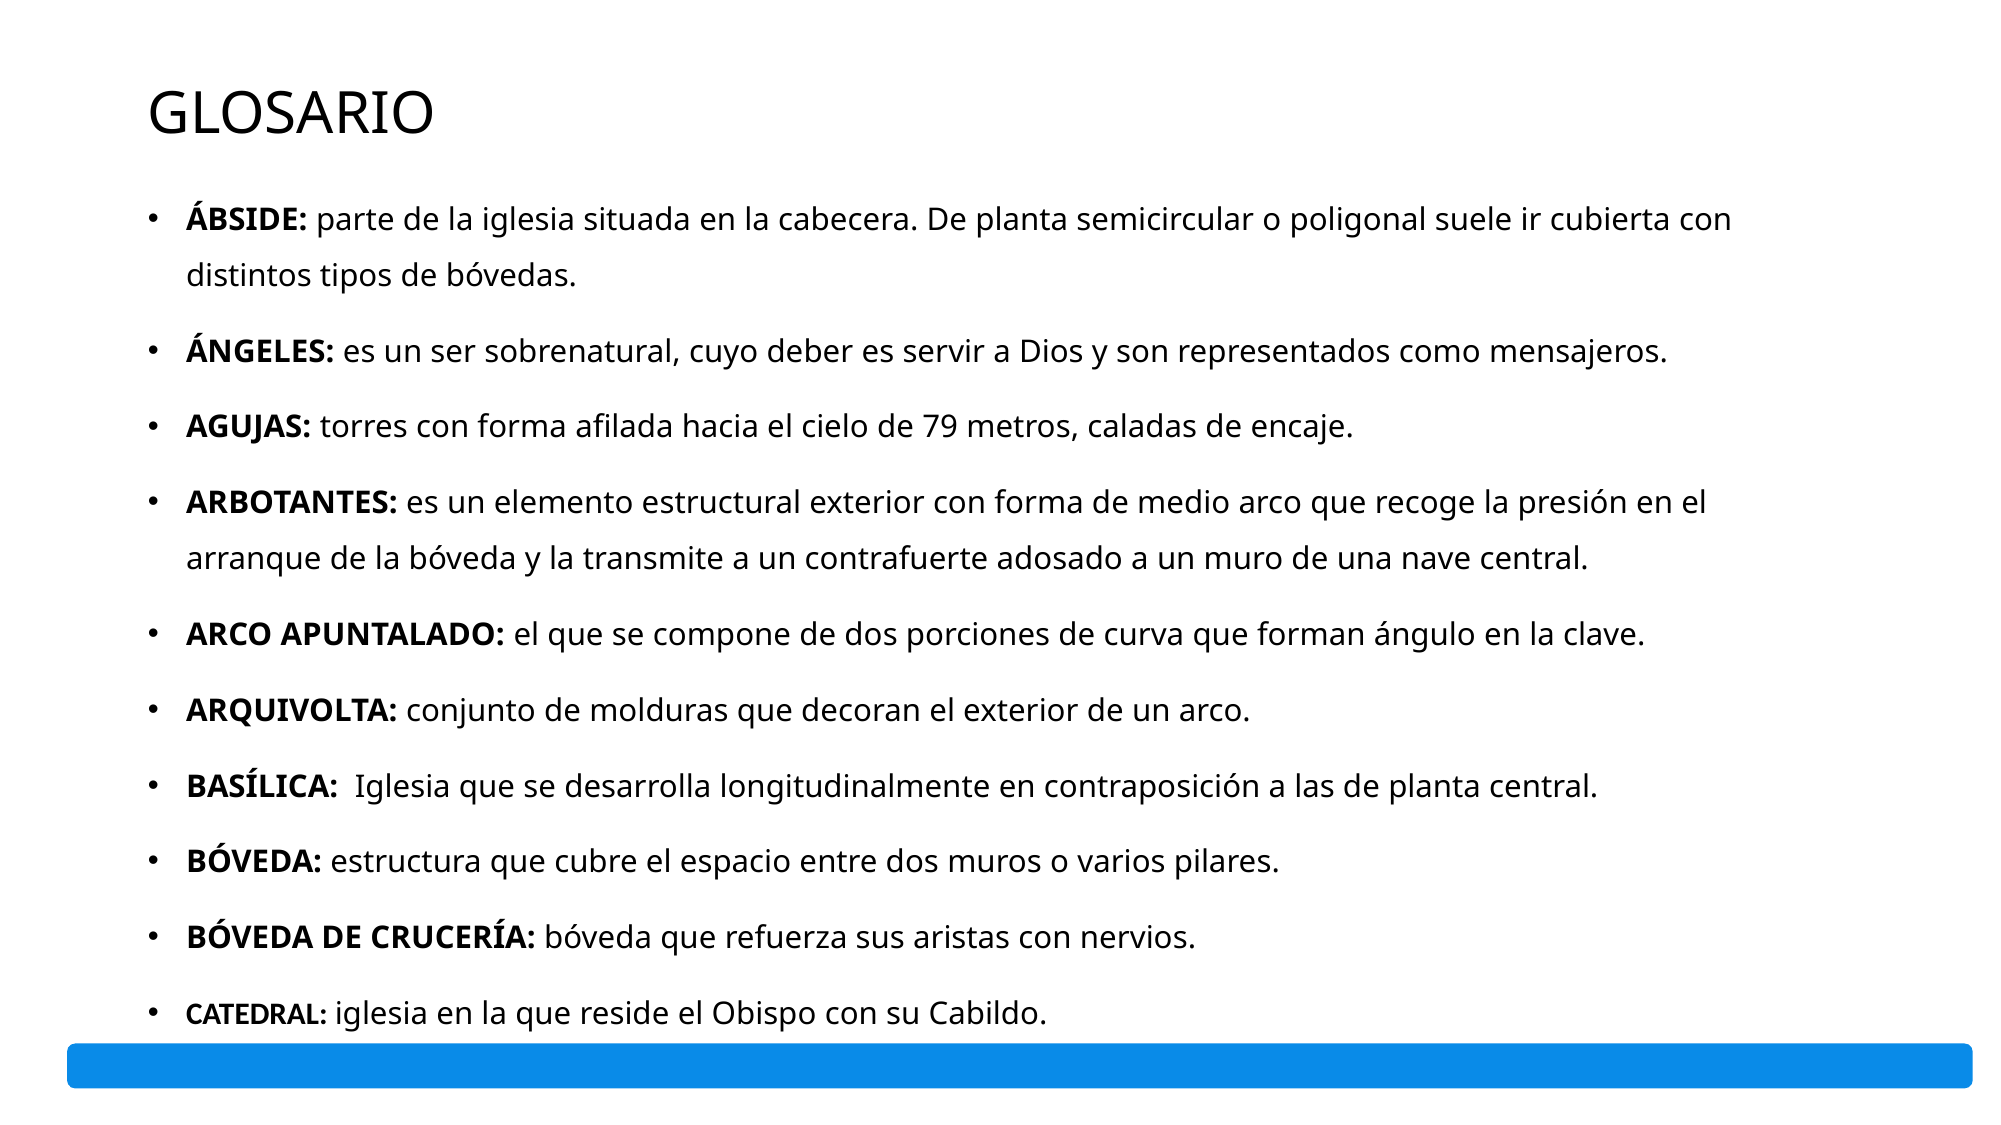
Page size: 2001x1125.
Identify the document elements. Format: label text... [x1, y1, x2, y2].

title GLOSARIO [132, 5, 1858, 115]
list ÁBSIDE: parte de la iglesia situada en la cabecera. De planta semicircular o poligonal suele ir cubierta con distintos tipos de bóvedas. ÁNGELES: es un ser sobrenatural, cuyo deber es servir a Dios y son representados como mensajeros. AGUJAS: torres con forma afilada hacia el cielo de 79 metros, caladas de encaje. ARBOTANTES: es un elemento estructural exterior con forma de medio arco que recoge la presión en el arranque de la bóveda y la transmite a un contrafuerte adosado a un muro de una nave central. ARCO APUNTALADO: el que se compone de dos porciones de curva que forman ángulo en la clave. ARQUIVOLTA: conjunto de molduras que decoran el exterior de un arco. BASÍLICA: Iglesia que se desarrolla longitudinalmente en contraposición a las de planta central. BÓVEDA: estructura que cubre el espacio entre dos muros o varios pilares. BÓVEDA DE CRUCERÍA: bóveda que refuerza sus aristas con nervios. CATEDRAL: iglesia en la que reside el Obispo con su Cabildo. [132, 115, 1858, 1043]
text_box [67, 1043, 1973, 1089]
